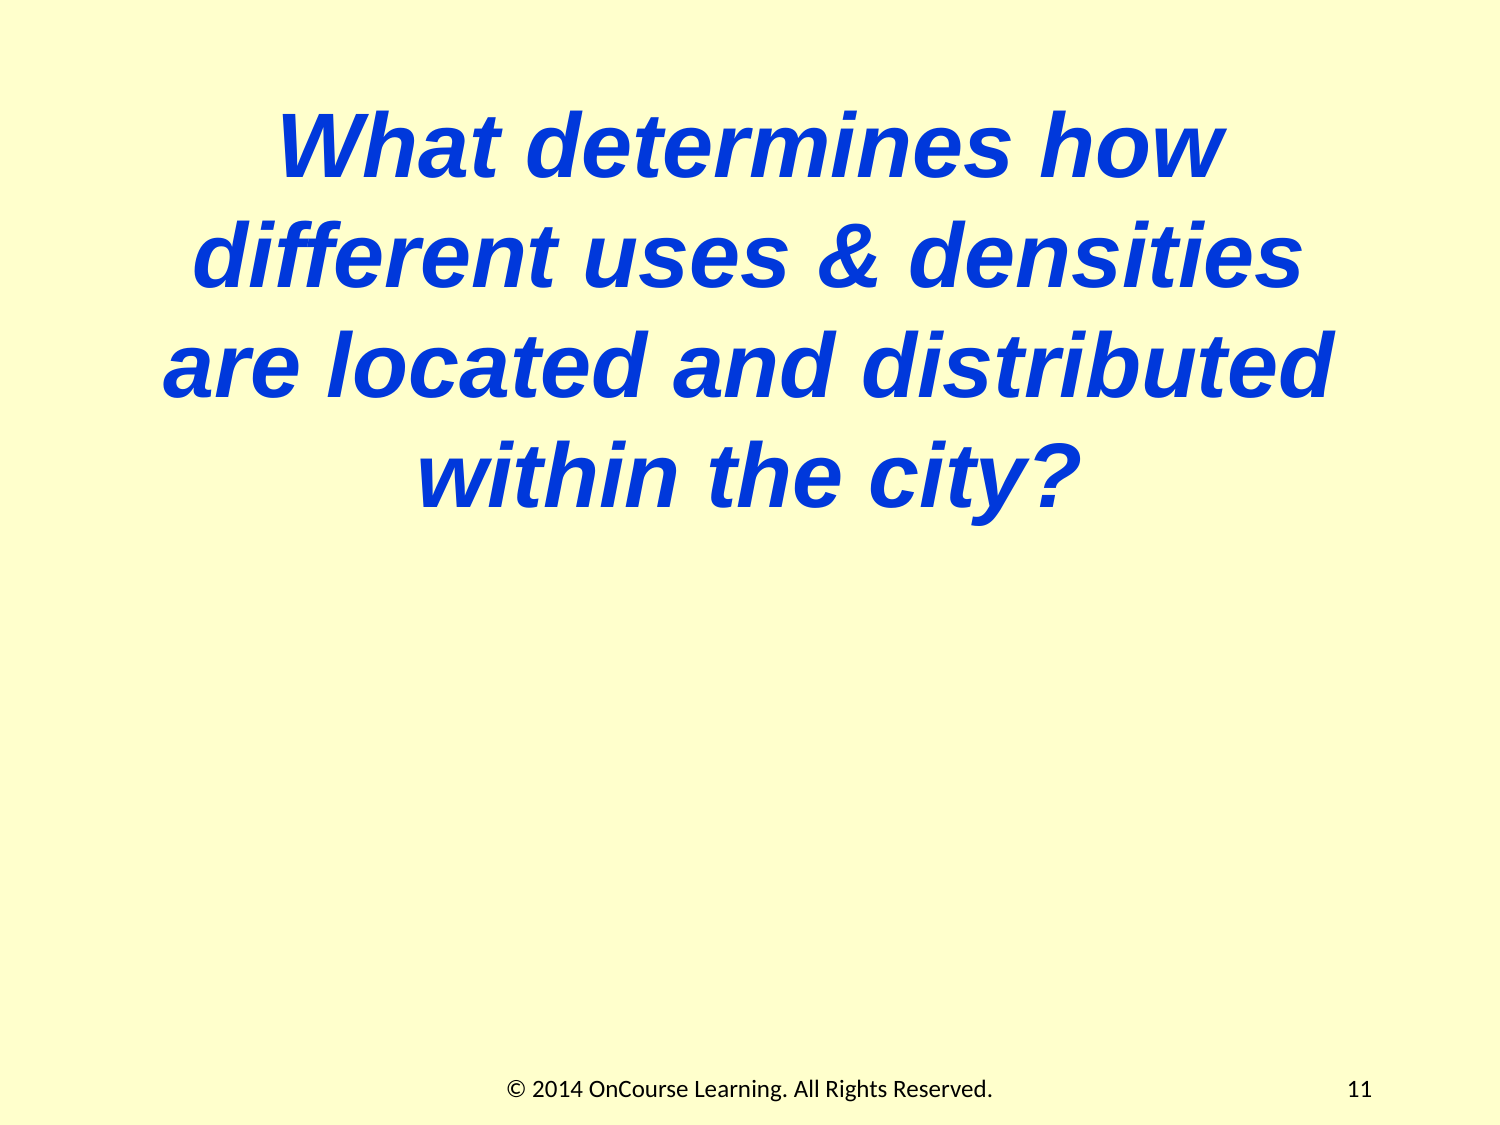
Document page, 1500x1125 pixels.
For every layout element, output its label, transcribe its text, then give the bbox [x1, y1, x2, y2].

footer © 2014 OnCourse Learning. All Rights Reserved. [300, 1050, 1074, 1125]
slide_number 11 [1074, 1050, 1388, 1125]
text_box What determines how different uses & densities are located and distributed within the city? [112, 74, 1388, 538]
